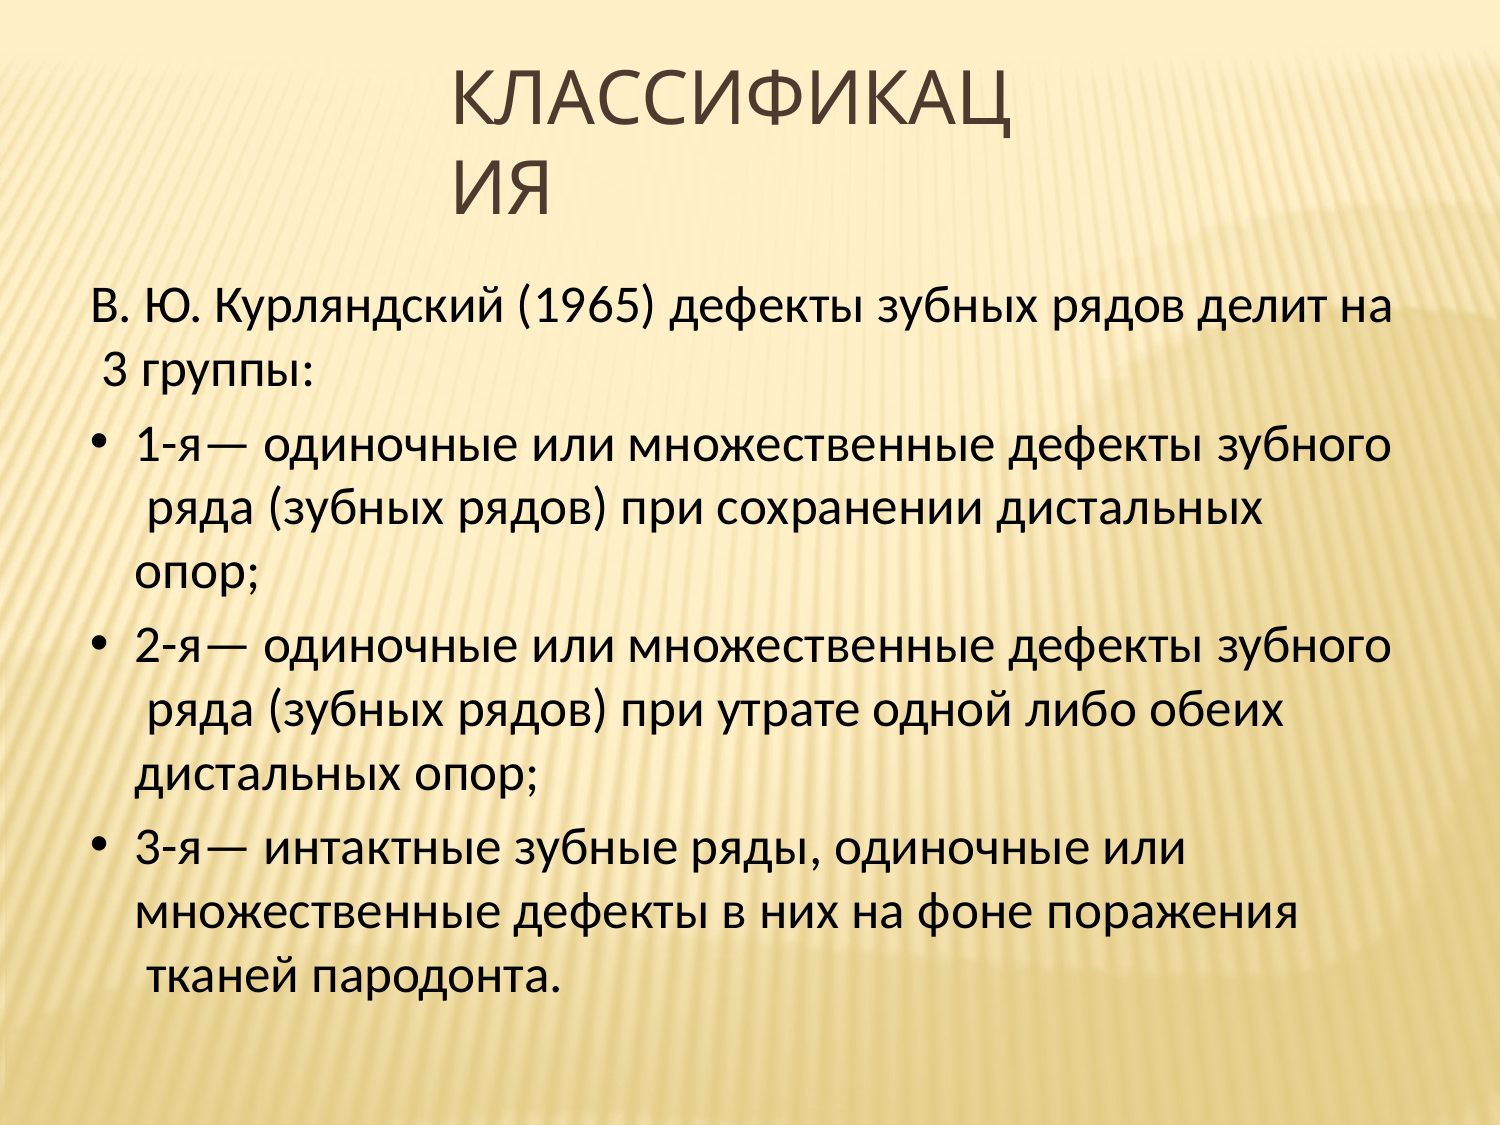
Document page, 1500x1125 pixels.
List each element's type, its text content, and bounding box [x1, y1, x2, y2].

title Классификация [447, 43, 1053, 234]
text_box В. Ю. Курляндский (1965) дефекты зубных рядов делит на 3 группы: 1-я— одиночные или множественные дефекты зубного ряда (зубных рядов) при сохранении дистальных опор; 2-я— одиночные или множественные дефекты зубного ряда (зубных рядов) при утрате одной либо обеих дистальных опор; 3-я— интактные зубные ряды, одиночные или множественные дефекты в них на фоне поражения тканей пародонта. [87, 267, 1405, 1003]
